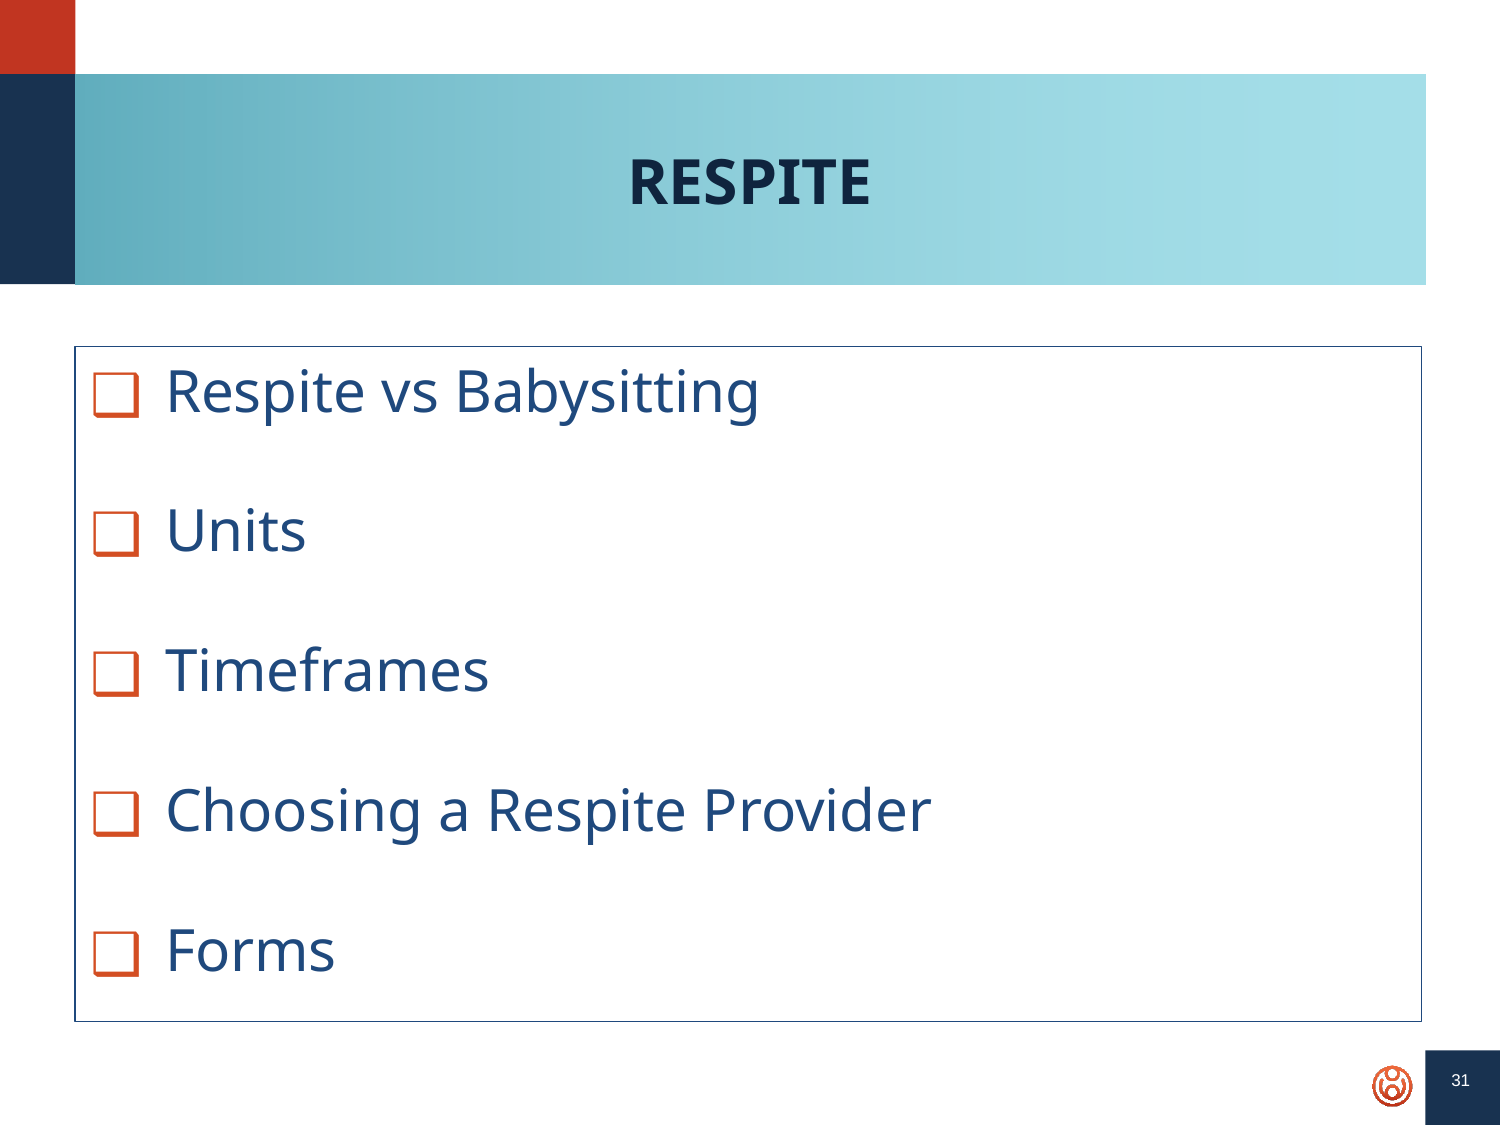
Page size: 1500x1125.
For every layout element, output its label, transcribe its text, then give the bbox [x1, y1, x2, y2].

slide_number ‹#› [1434, 1059, 1488, 1100]
title RESPITE [76, 74, 1424, 285]
picture [1371, 1065, 1413, 1107]
list Respite vs Babysitting Units Timeframes Choosing a Respite Provider Forms [75, 346, 1422, 1022]
